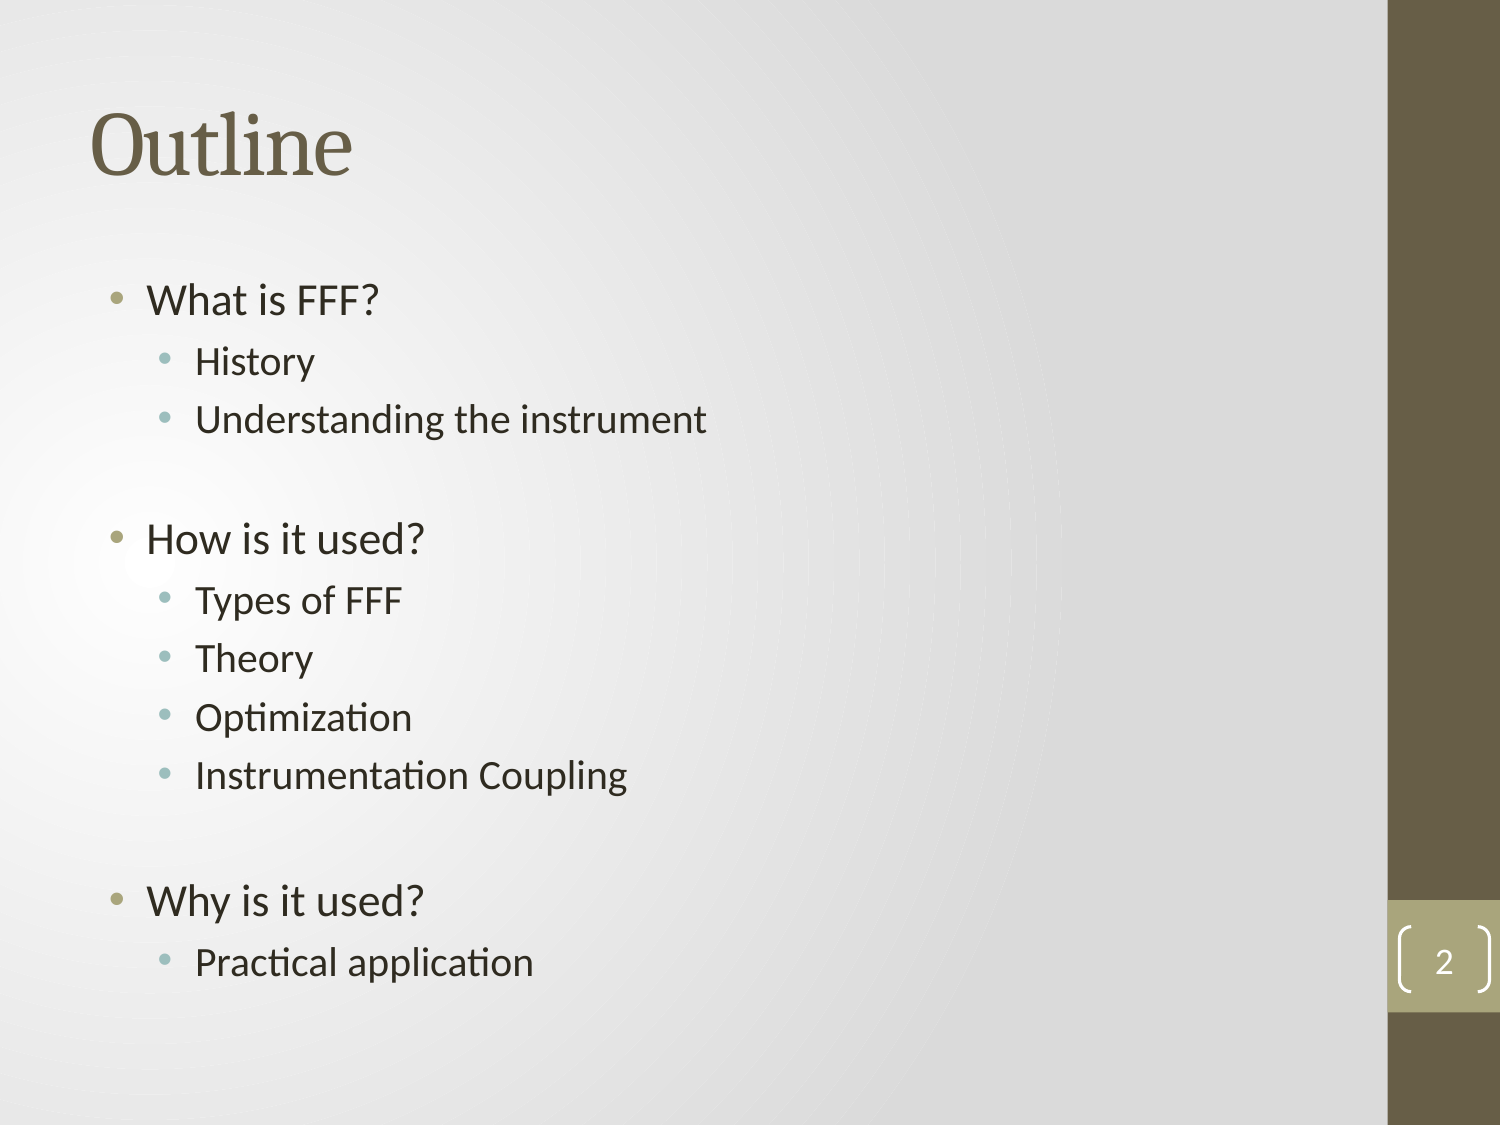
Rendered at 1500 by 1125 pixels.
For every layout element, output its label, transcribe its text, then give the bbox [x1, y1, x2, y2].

slide_number 2 [1397, 925, 1492, 994]
title Outline [75, 45, 1325, 233]
list What is FFF? History Understanding the instrument How is it used? Types of FFF Theory Optimization Instrumentation Coupling Why is it used? Practical application [75, 262, 1325, 1050]
